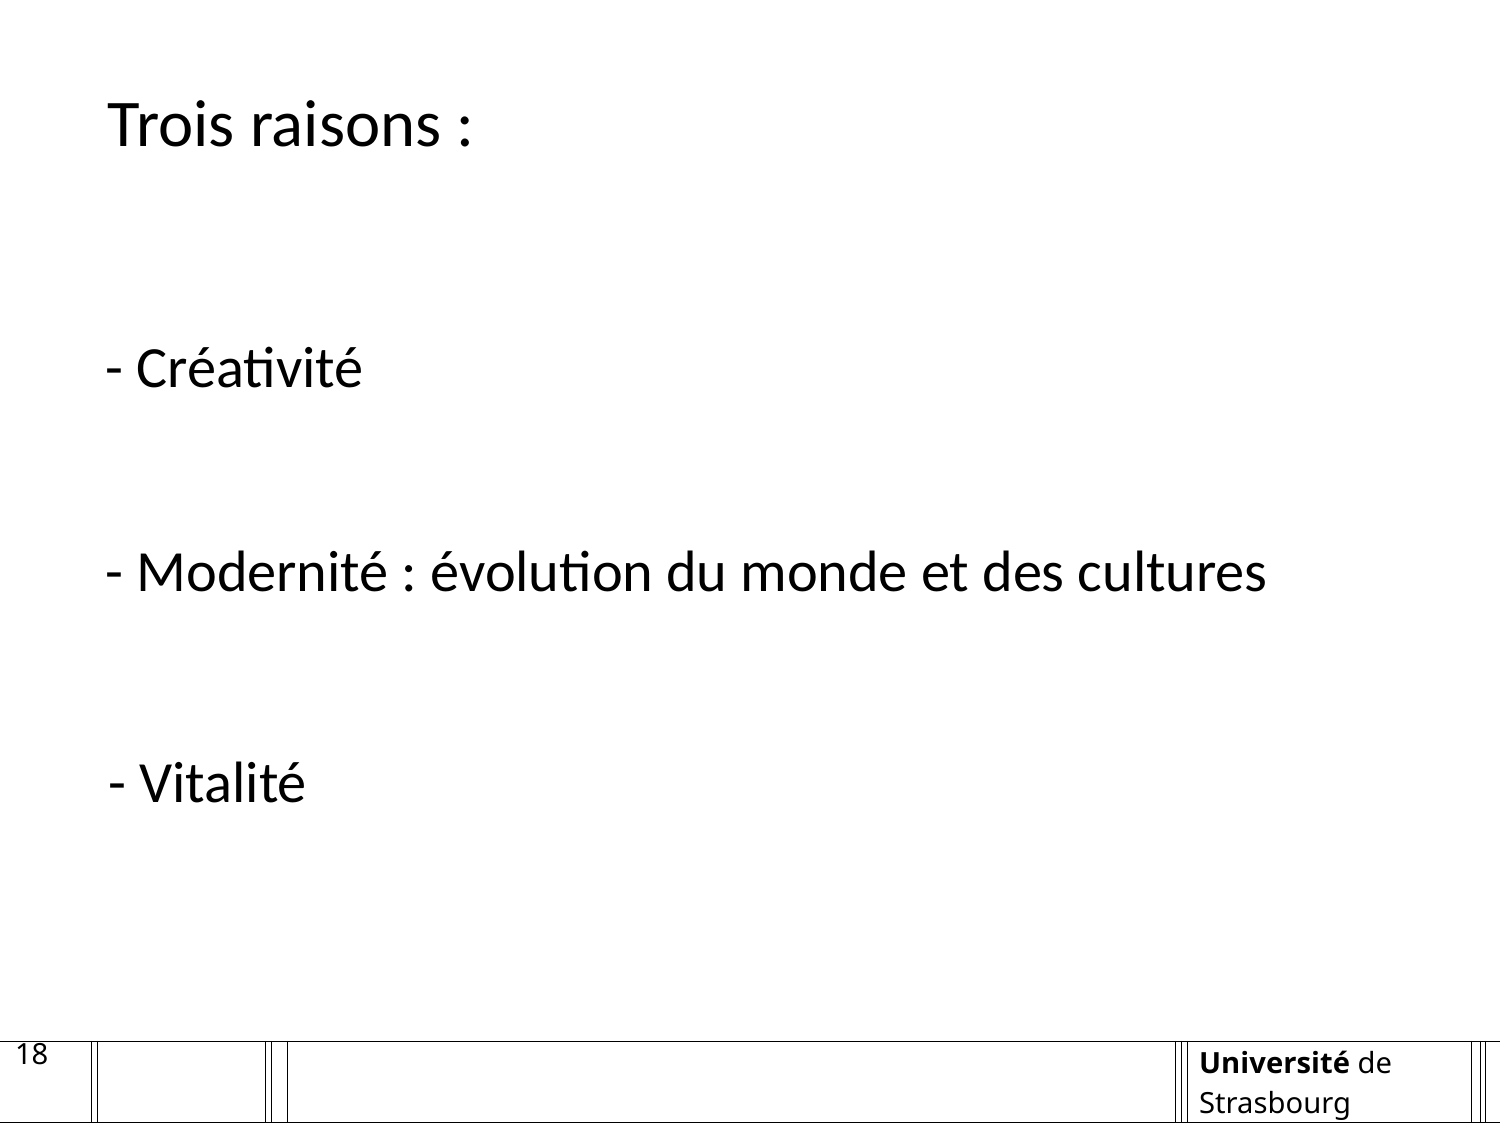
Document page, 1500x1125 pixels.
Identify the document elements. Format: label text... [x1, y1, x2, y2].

text_box Trois raisons : [93, 72, 490, 167]
text_box - Modernité : évolution du monde et des cultures [91, 526, 1366, 611]
text_box - Créativité [91, 322, 1366, 407]
slide_number 18 [0, 1032, 92, 1078]
text_box - Vitalité [93, 737, 1430, 822]
footer [287, 1032, 1175, 1078]
